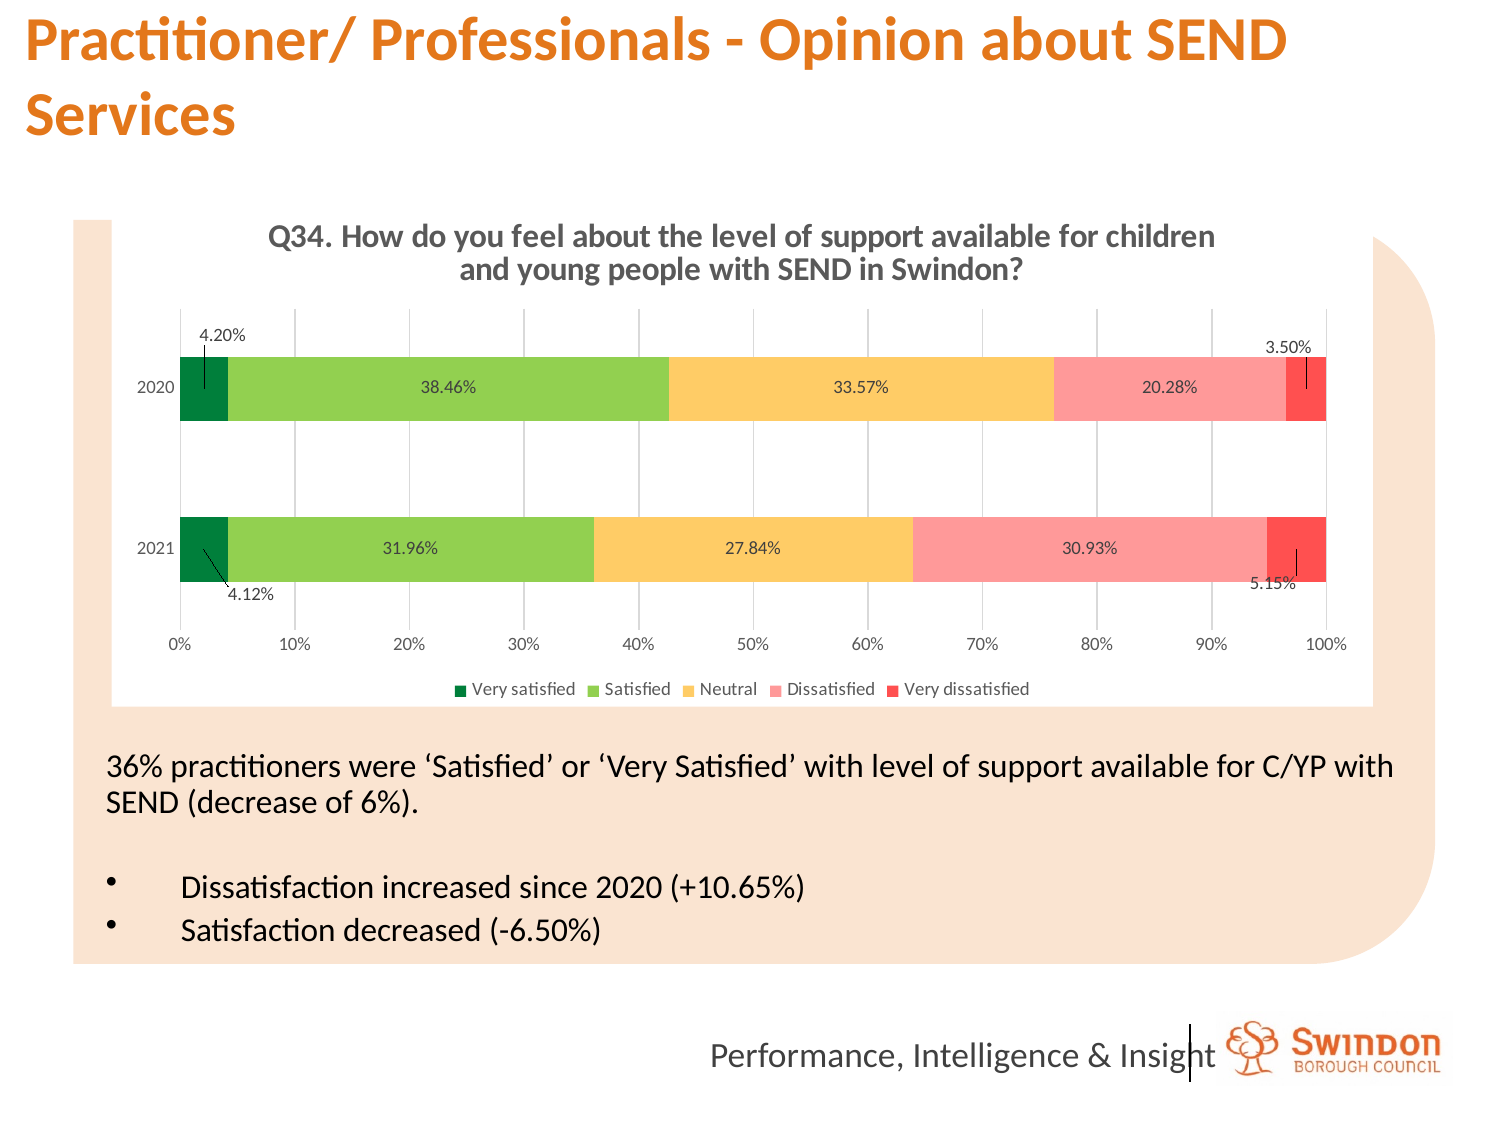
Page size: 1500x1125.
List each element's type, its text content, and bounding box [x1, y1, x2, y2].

text_box 36% practitioners were ‘Satisfied’ or ‘Very Satisfied’ with level of support available for C/YP with SEND (decrease of 6%). Dissatisfaction increased since 2020 (+10.65%) Satisfaction decreased (-6.50%) [91, 694, 1453, 988]
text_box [655, 1011, 1454, 1086]
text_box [73, 219, 1436, 965]
chart [111, 194, 1374, 707]
list Practitioner/ Professionals - Opinion about SEND Services [10, 0, 1369, 101]
